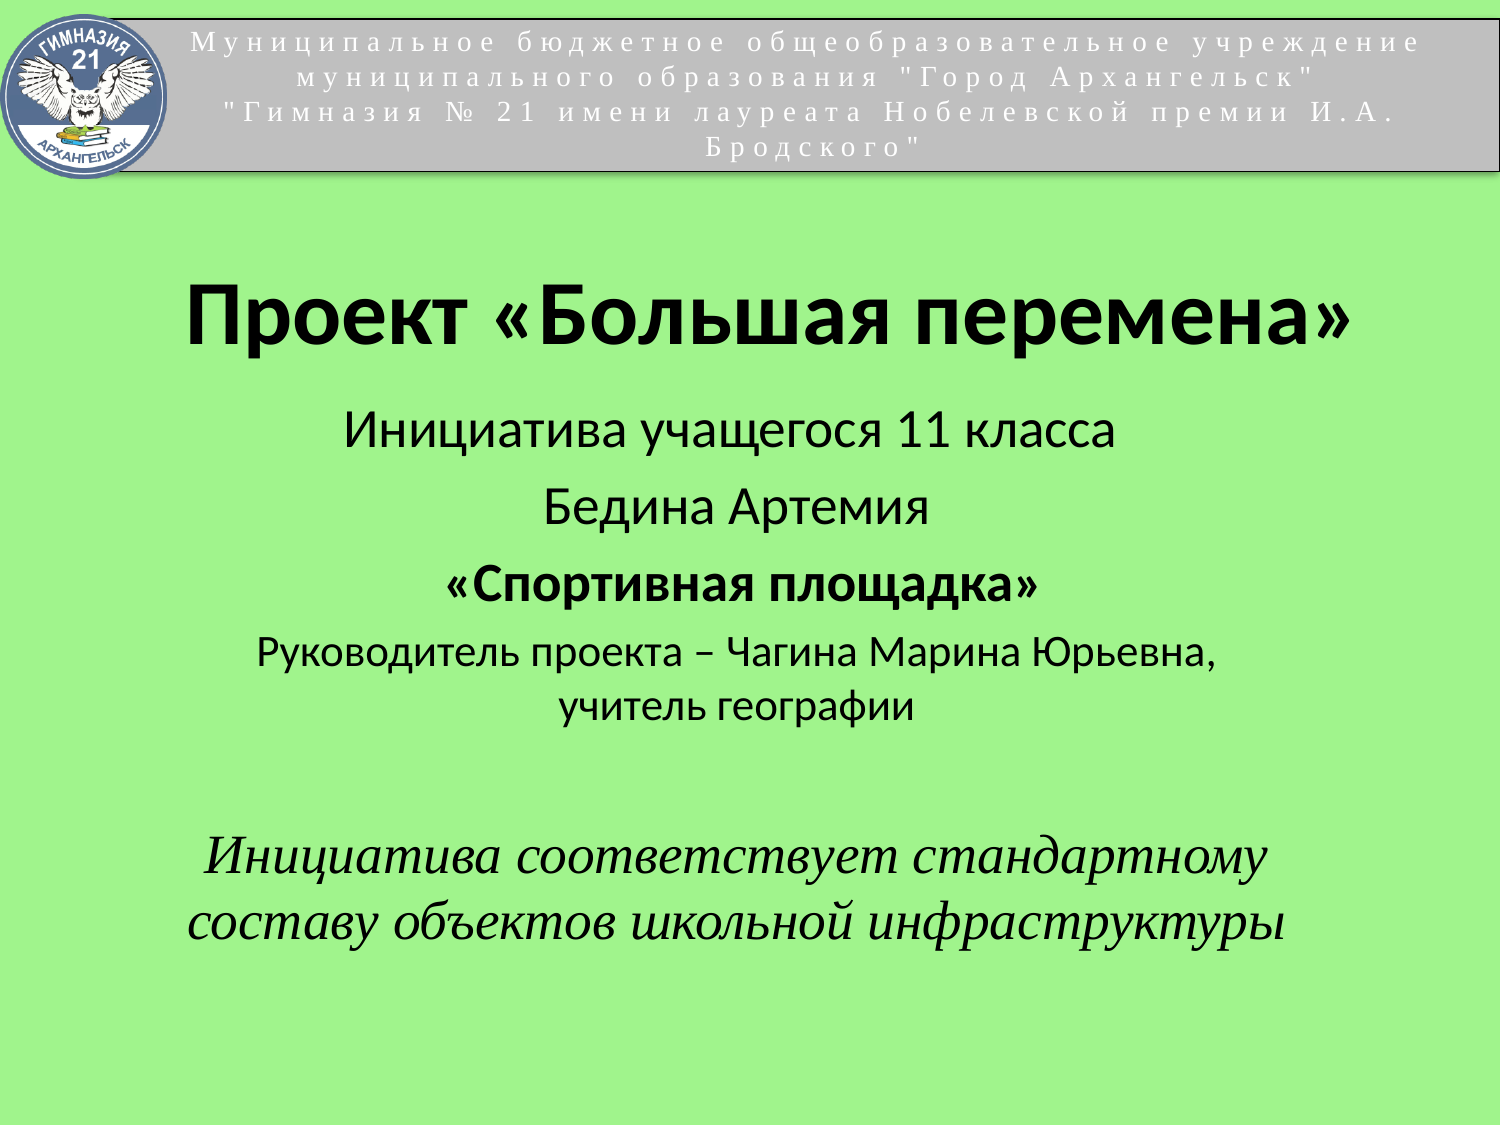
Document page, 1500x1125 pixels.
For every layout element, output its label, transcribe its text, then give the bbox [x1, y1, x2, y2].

subtitle Инициатива учащегося 11 класса Бедина Артемия «Спортивная площадка» Руководитель проекта – Чагина Марина Юрьевна, учитель географии Инициатива соответствует стандартному составу объектов школьной инфраструктуры [170, 384, 1304, 1019]
title Проект «Большая перемена» [100, 171, 1447, 445]
text_box [171, 18, 1500, 172]
picture [0, 14, 167, 180]
text_box Муниципальное бюджетное общеобразовательное учреждение муниципального образования "Город Архангельск" "Гимназия № 21 имени лауреата Нобелевской премии И.А. Бродского" [168, 15, 1477, 170]
